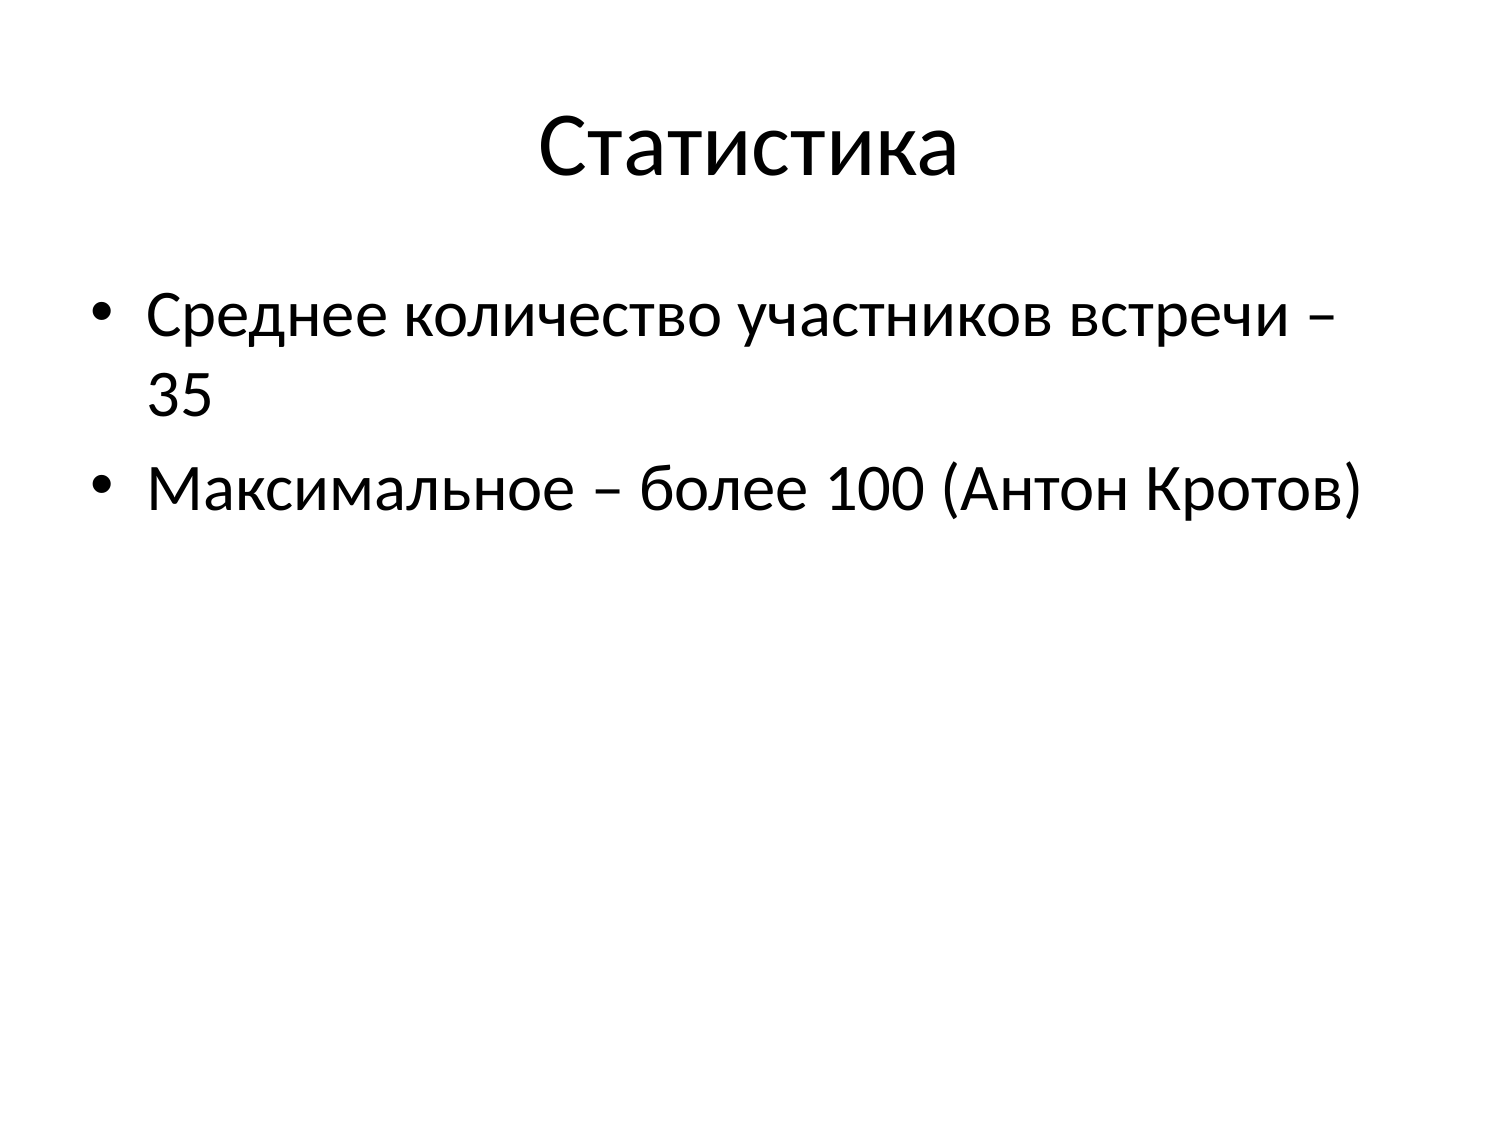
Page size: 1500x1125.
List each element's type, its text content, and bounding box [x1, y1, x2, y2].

title Статистика [75, 45, 1425, 233]
list Среднее количество участников встречи – 35 Максимальное – более 100 (Антон Кротов) [75, 262, 1425, 1005]
